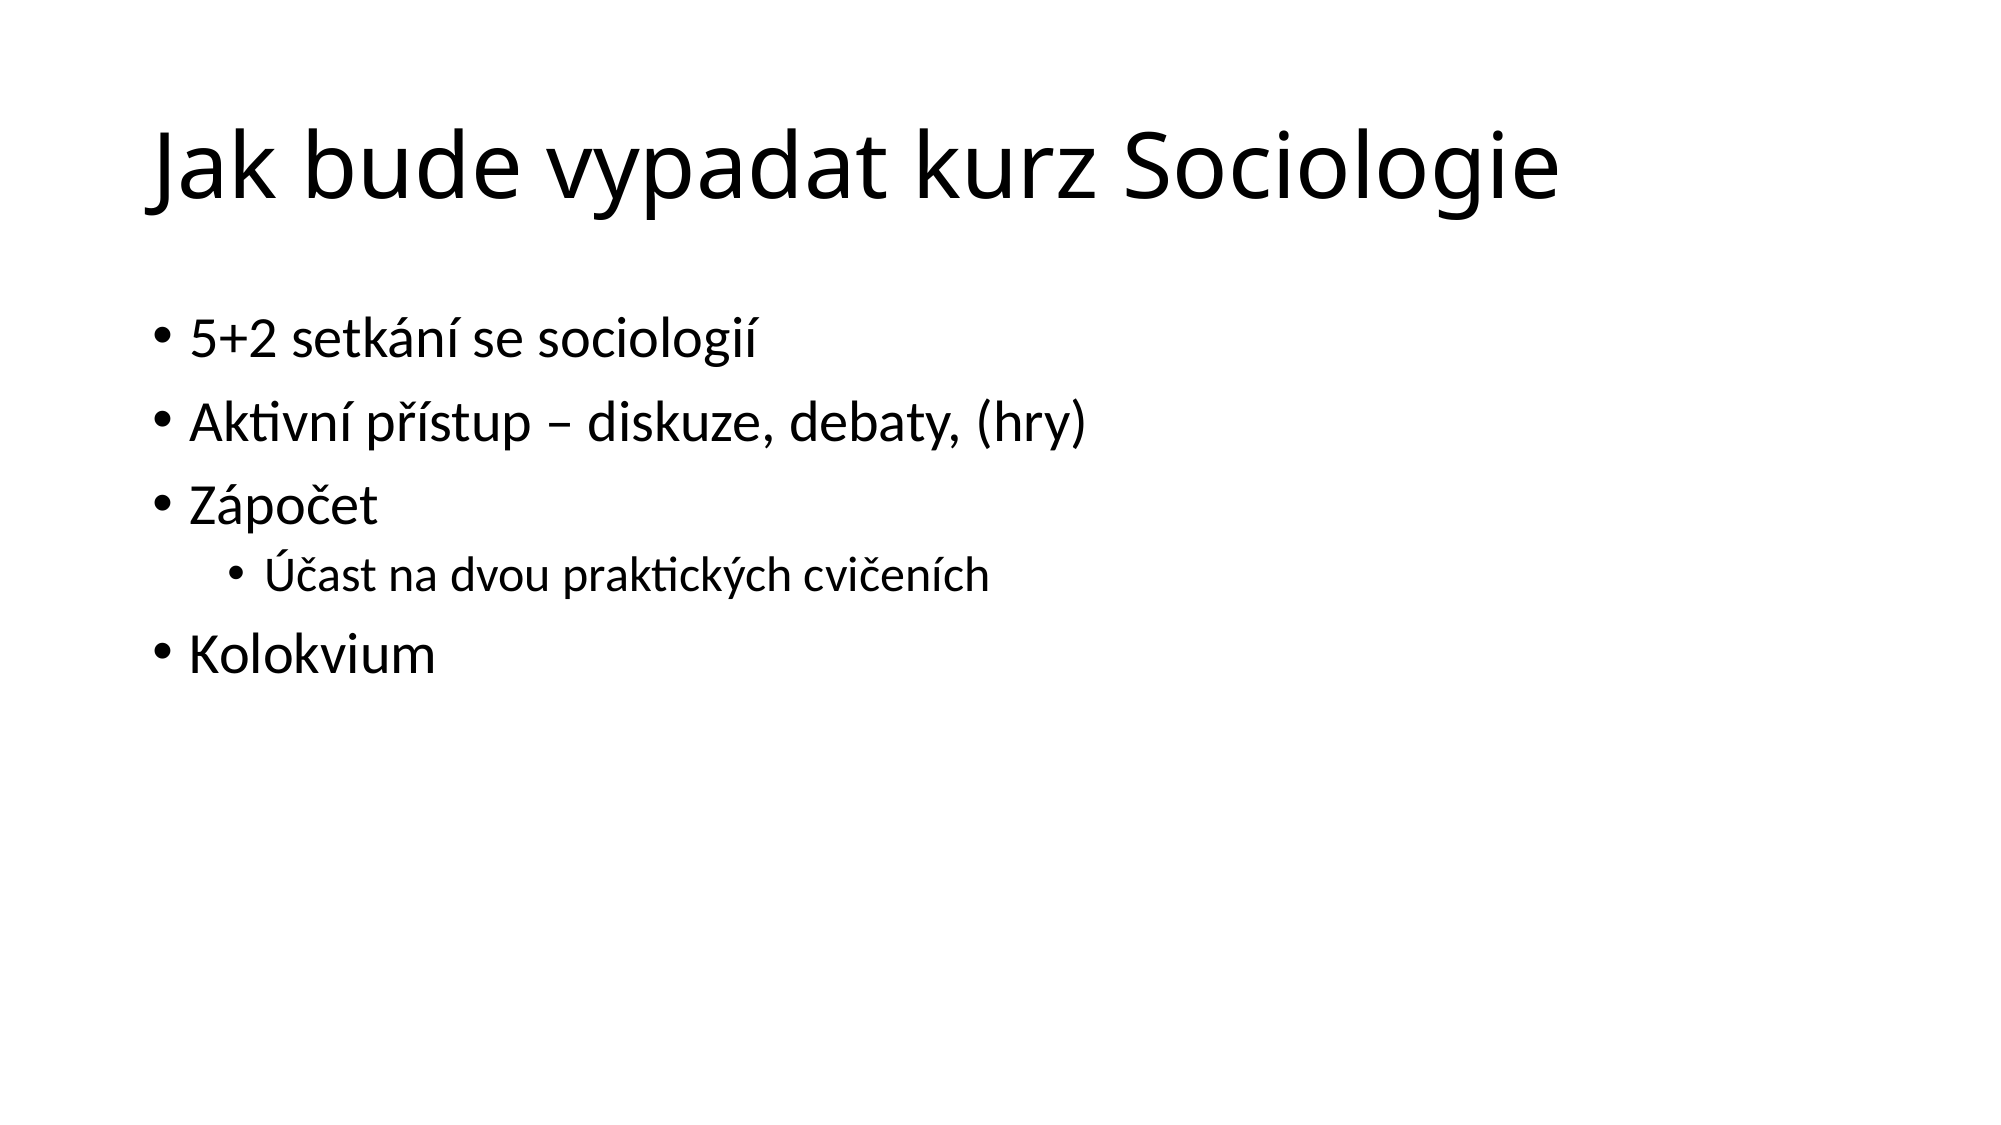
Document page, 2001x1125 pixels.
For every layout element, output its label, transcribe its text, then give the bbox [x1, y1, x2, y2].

title Jak bude vypadat kurz Sociologie [137, 59, 1863, 278]
list 5+2 setkání se sociologií Aktivní přístup – diskuze, debaty, (hry) Zápočet Účast na dvou praktických cvičeních Kolokvium [137, 299, 1863, 1014]
